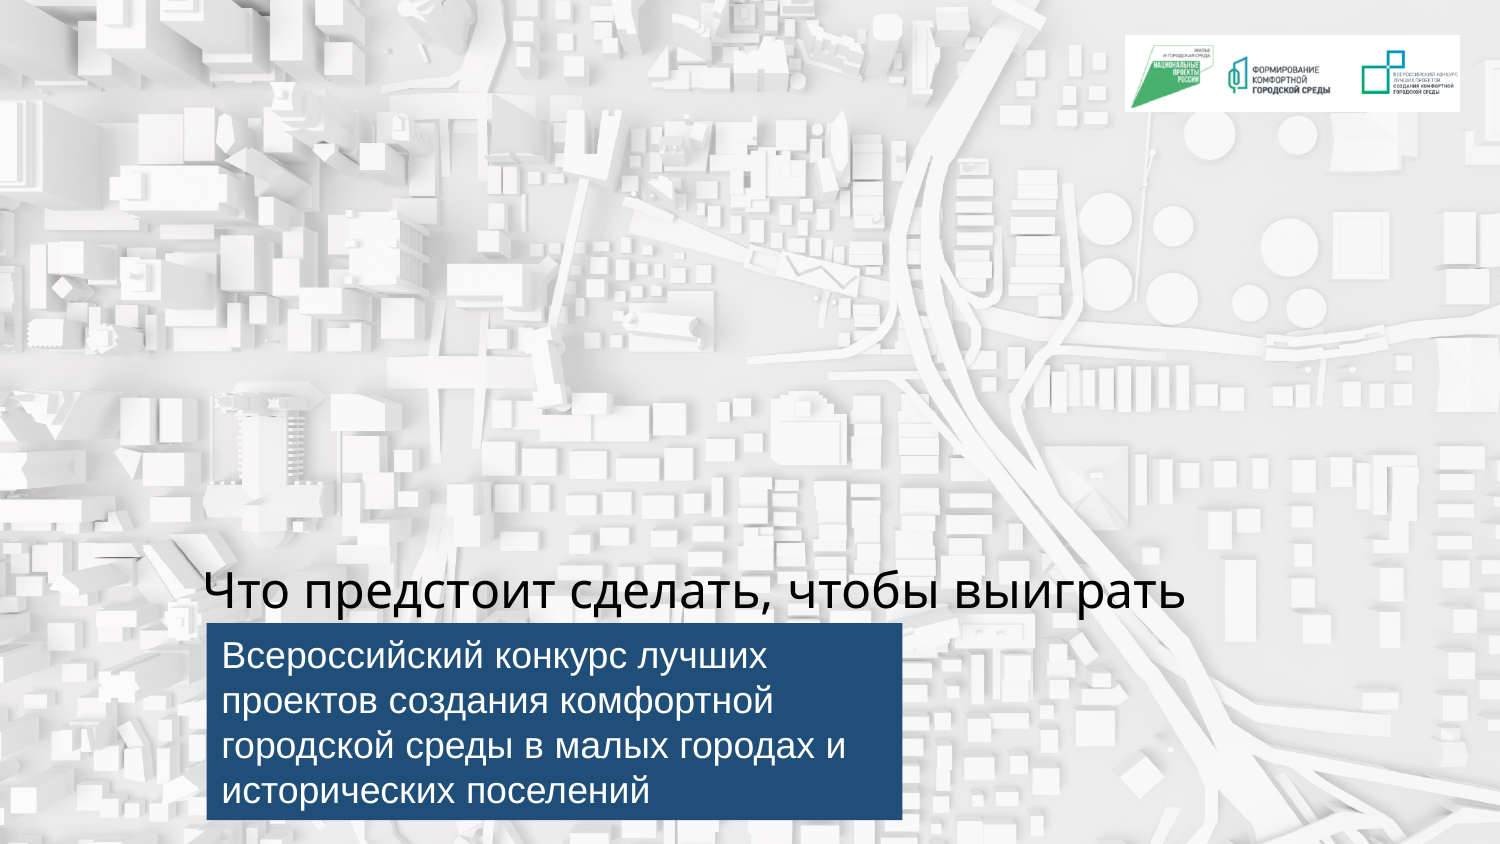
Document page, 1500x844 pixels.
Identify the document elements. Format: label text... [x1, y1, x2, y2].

title Что предстоит сделать, чтобы выиграть [187, 508, 1313, 627]
picture [0, 0, 1500, 844]
subtitle Всероссийский конкурс лучших проектов создания комфортной городской среды в малых городах и исторических поселений [206, 623, 903, 821]
